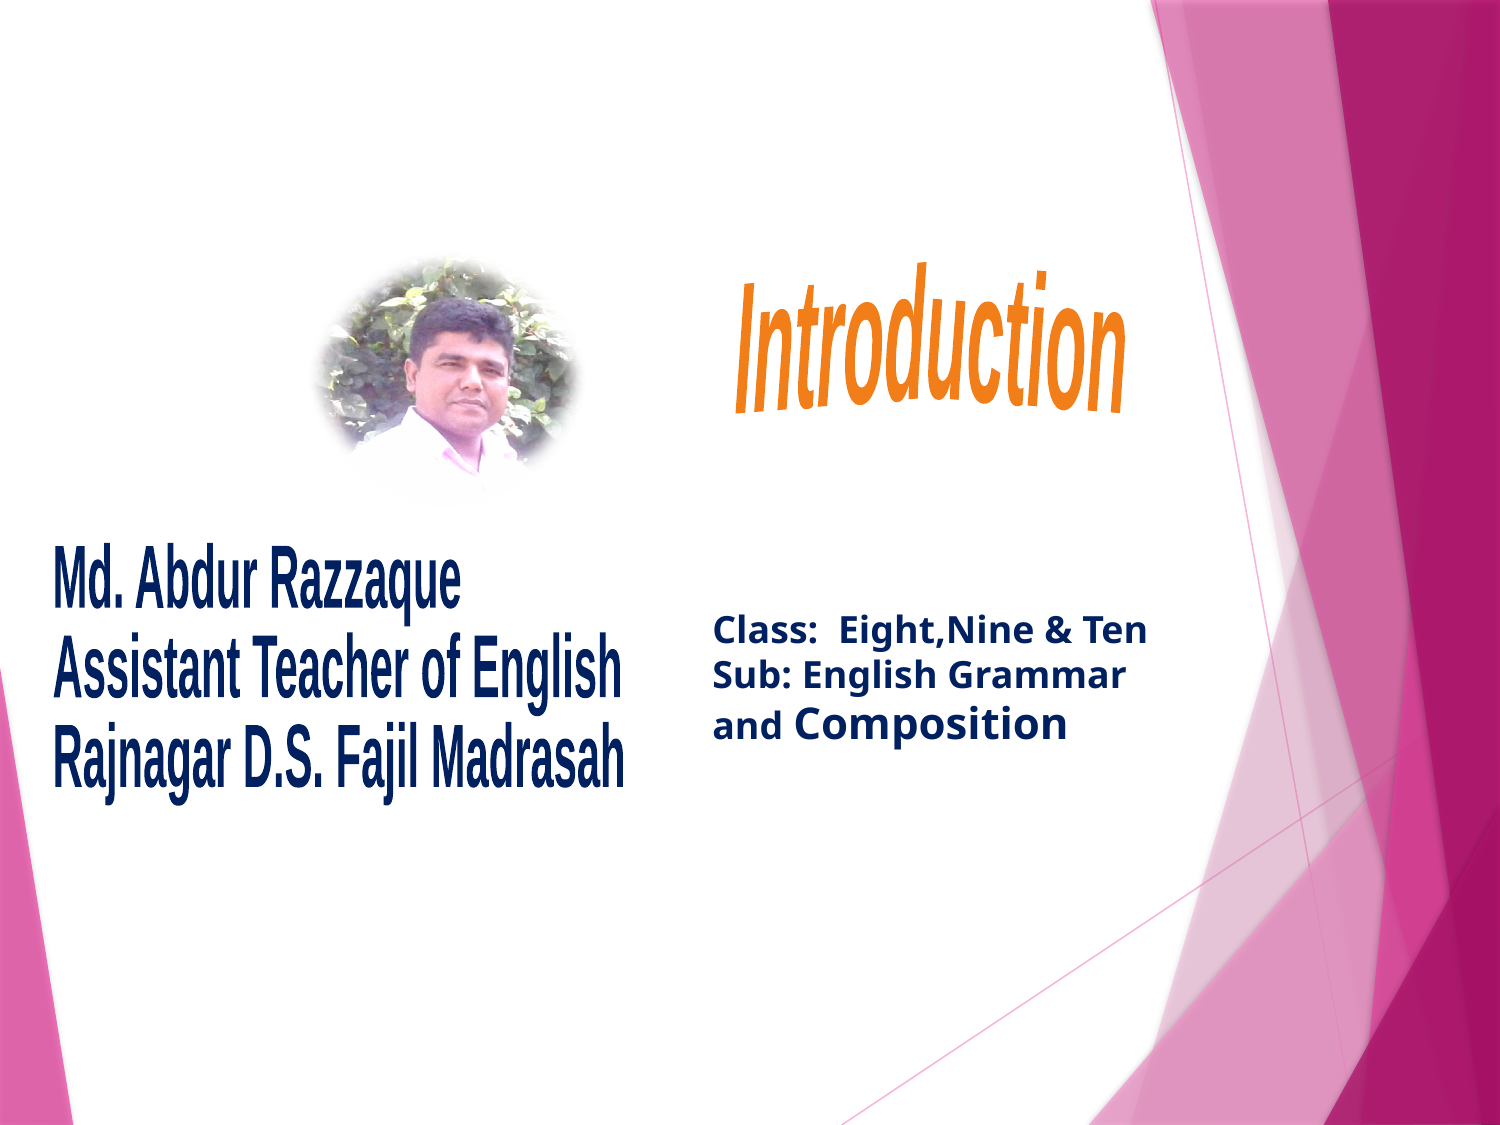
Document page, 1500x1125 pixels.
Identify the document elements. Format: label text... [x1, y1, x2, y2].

picture [303, 247, 591, 512]
text_box Class: Eight,Nine & Ten Sub: English Grammar and Composition [697, 598, 1221, 756]
